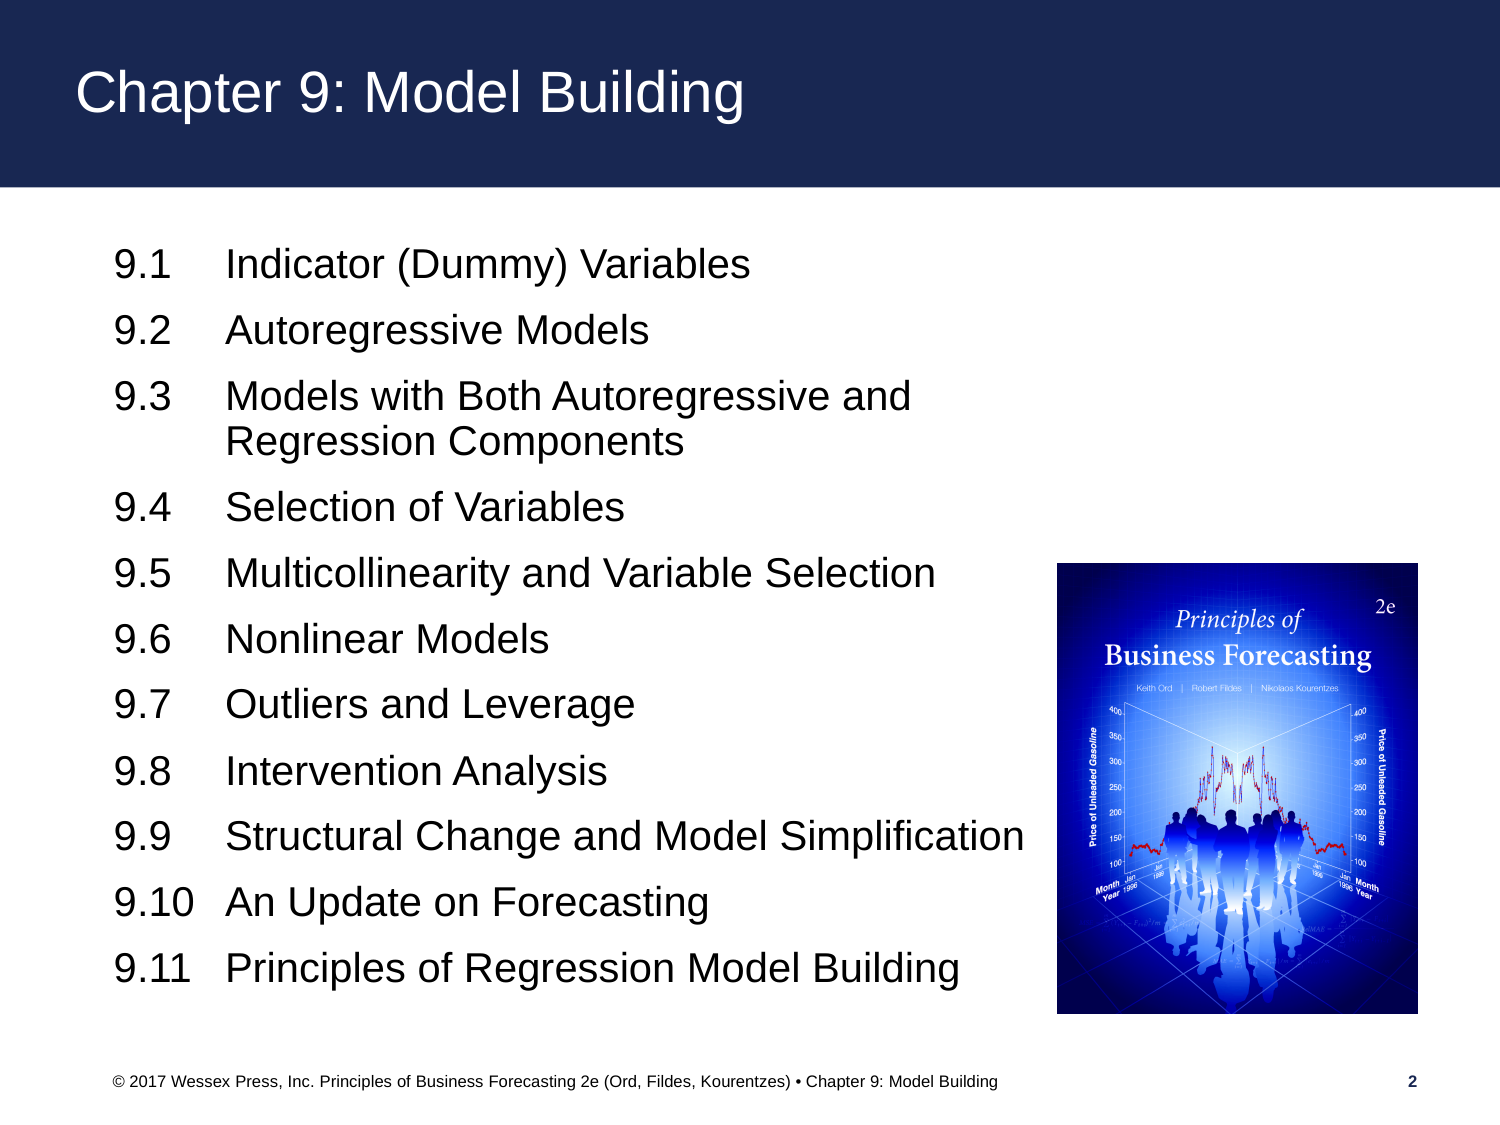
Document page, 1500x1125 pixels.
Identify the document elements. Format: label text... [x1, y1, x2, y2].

list 9.1 Indicator (Dummy) Variables 9.2 Autoregressive Models 9.3 Models with Both Autoregressive and Regression Components 9.4 Selection of Variables 9.5 Multicollinearity and Variable Selection 9.6 Nonlinear Models 9.7 Outliers and Leverage 9.8 Intervention Analysis 9.9 Structural Change and Model Simplification 9.10 An Update on Forecasting 9.11 Principles of Regression Model Building [112, 243, 1350, 1014]
slide_number 2 [1350, 1065, 1418, 1096]
slide_number © 2017 Wessex Press, Inc. Principles of Business Forecasting 2e (Ord, Fildes, Kourentzes) • Chapter 9: Model Building [112, 1065, 1333, 1096]
picture [1057, 563, 1418, 1014]
title Chapter 9: Model Building [0, 0, 1500, 188]
